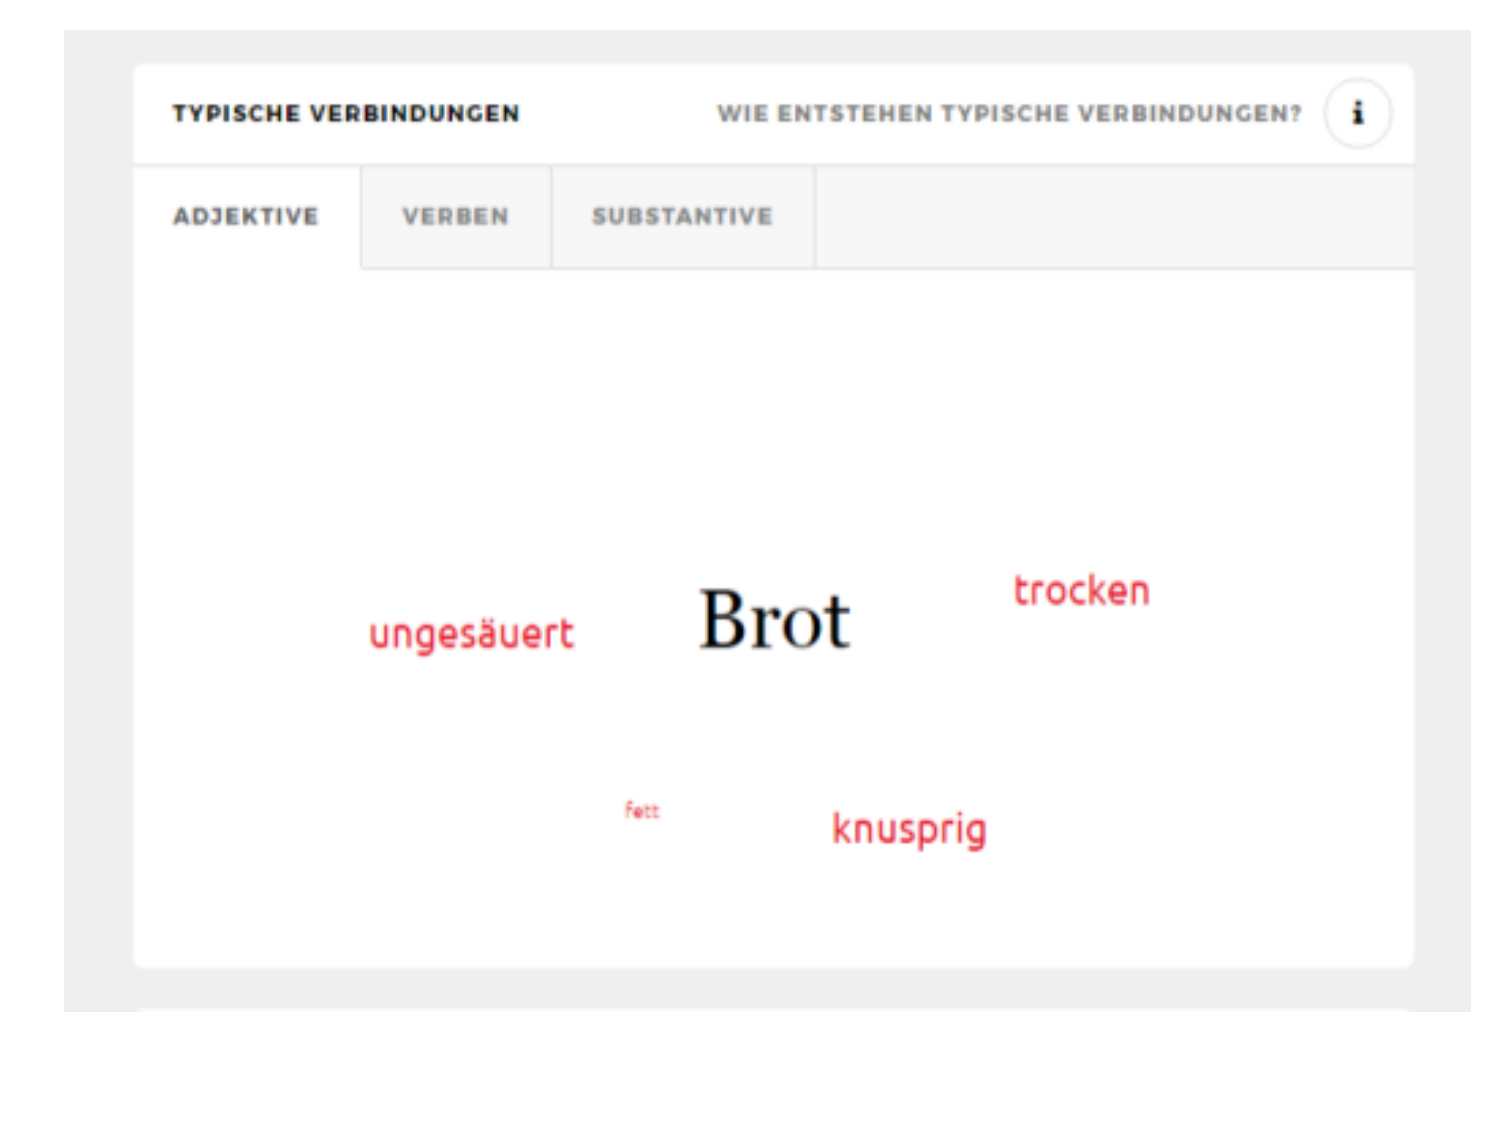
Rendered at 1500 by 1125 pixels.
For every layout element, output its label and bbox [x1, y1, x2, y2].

list [64, 30, 1471, 1012]
